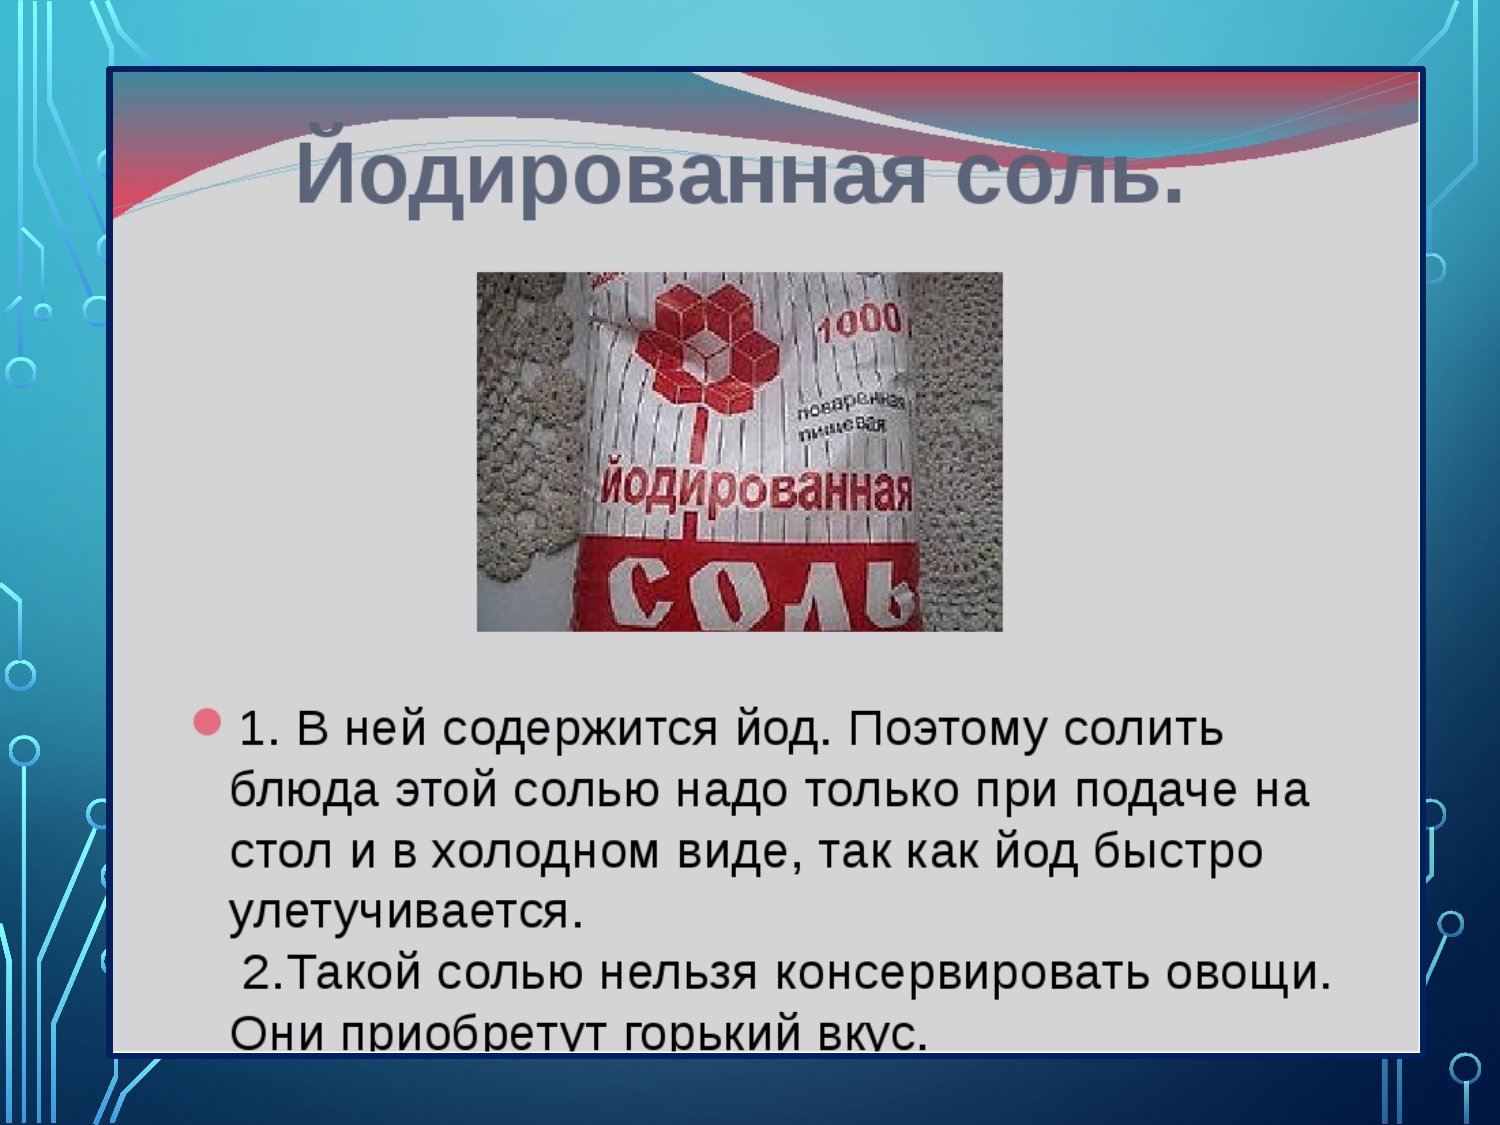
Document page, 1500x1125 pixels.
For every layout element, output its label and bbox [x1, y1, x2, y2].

picture [112, 72, 1421, 1053]
